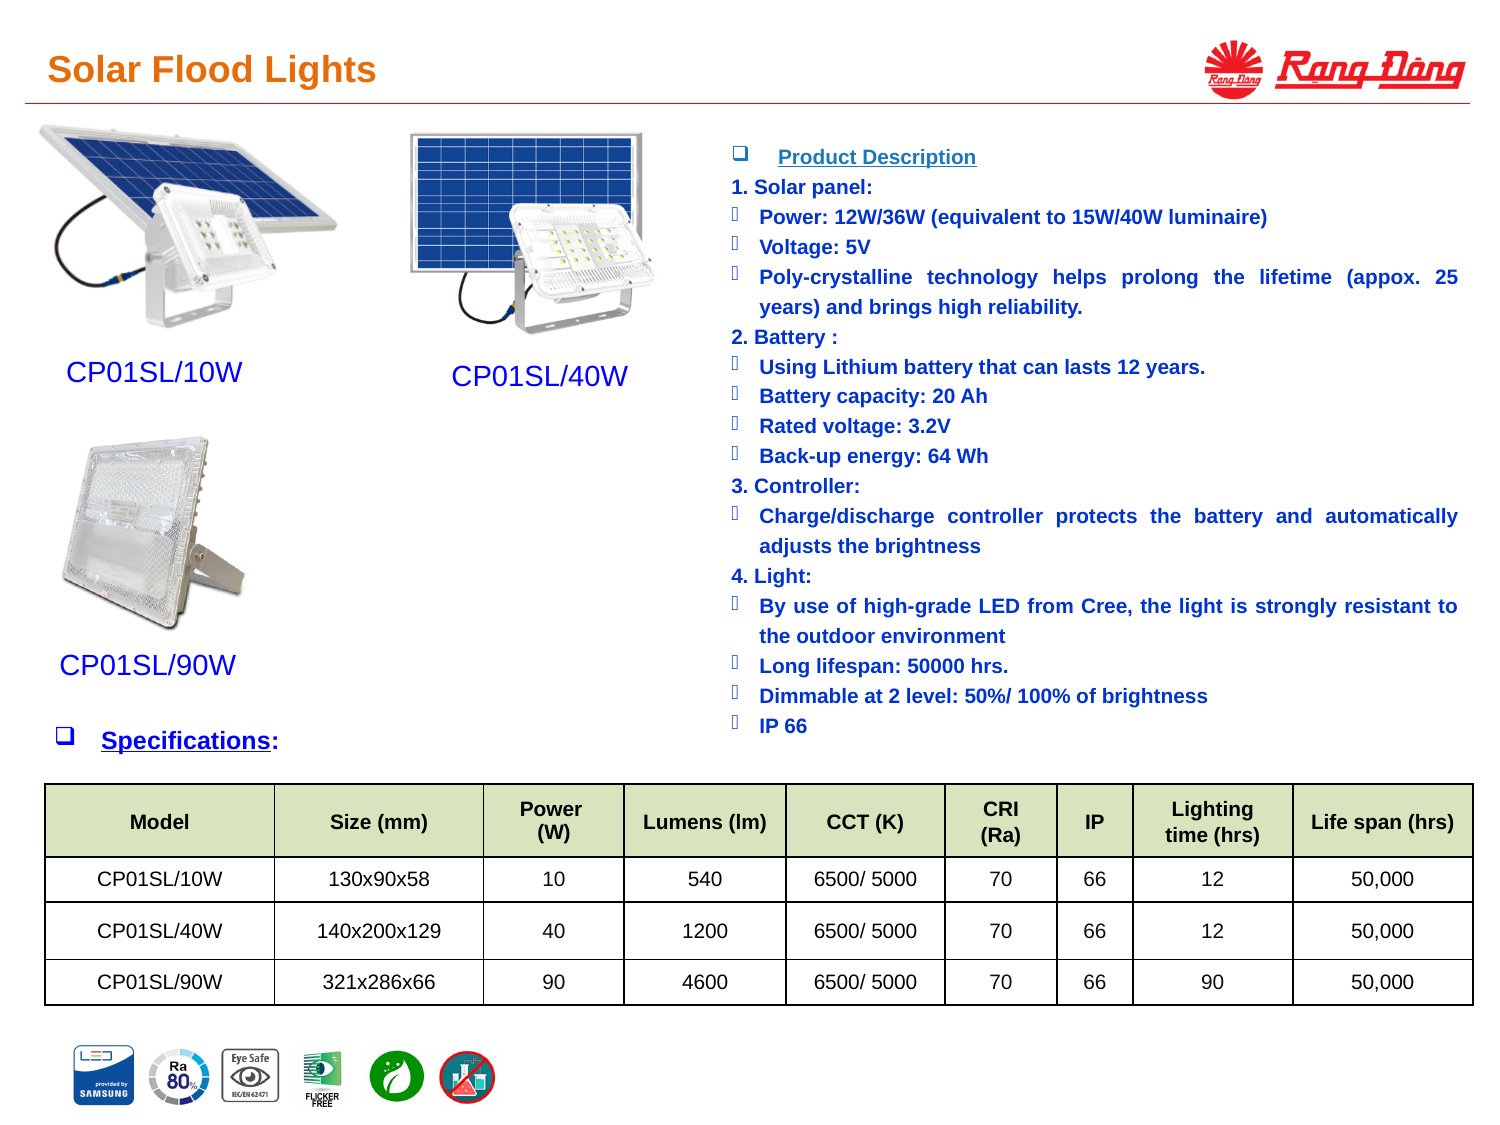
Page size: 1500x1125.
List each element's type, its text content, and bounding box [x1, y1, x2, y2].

table_header Lumens (lm) [625, 785, 785, 856]
table_cell 12 [1134, 903, 1292, 959]
table_cell 66 [1058, 960, 1132, 1004]
picture [41, 421, 260, 636]
table_cell CP01SL/40W [46, 903, 274, 959]
table_cell 6500/ 5000 [787, 858, 944, 901]
table_header Size (mm) [275, 785, 483, 856]
table_cell 140x200x129 [275, 903, 483, 959]
table_header Power (W) [484, 785, 623, 856]
table_cell 10 [484, 858, 623, 901]
table_header IP [1058, 785, 1132, 856]
table_cell CP01SL/90W [46, 960, 274, 1004]
table_cell 6500/ 5000 [787, 960, 944, 1004]
table_cell 66 [1058, 903, 1132, 959]
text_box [24, 34, 1474, 104]
table_cell 1200 [625, 903, 785, 959]
table_cell 4600 [625, 960, 785, 1004]
table_cell 12 [1134, 858, 1292, 901]
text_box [71, 1043, 497, 1107]
table_cell 50,000 [1294, 858, 1472, 901]
table_header Model [46, 785, 274, 856]
table_cell 70 [946, 960, 1056, 1004]
table_cell 70 [946, 858, 1056, 901]
table_cell 321x286x66 [275, 960, 483, 1004]
table_cell 66 [1058, 858, 1132, 901]
text_box Product Description 1. Solar panel: Power: 12W/36W (equivalent to 15W/40W luminaire) Voltage: 5V Poly-crystalline technology helps prolong the lifetime (appox. 25 years) and brings high reliability. 2. Battery : Using Lithium battery that can lasts 12 years. Battery capacity: 20 Ah Rated voltage: 3.2V Back-up energy: 64 Wh 3. Controller: Charge/discharge controller protects the battery and automatically adjusts the brightness 4. Light: By use of high-grade LED from Cree, the light is strongly resistant to the outdoor environment Long lifespan: 50000 hrs. Dimmable at 2 level: 50%/ 100% of brightness IP 66 [716, 131, 1473, 745]
table_cell 90 [484, 960, 623, 1004]
text_box Specifications: [39, 716, 350, 762]
table_cell 70 [946, 903, 1056, 959]
table_header CCT (K) [787, 785, 944, 856]
table_header Lighting time (hrs) [1134, 785, 1292, 856]
table_cell 130x90x58 [275, 858, 483, 901]
picture [395, 112, 671, 344]
table_cell 90 [1134, 960, 1292, 1004]
picture [21, 105, 350, 344]
text_box CP01SL/10W [51, 352, 258, 396]
text_box CP01SL/90W [44, 644, 252, 689]
table_cell 50,000 [1294, 903, 1472, 959]
table_cell 40 [484, 903, 623, 959]
table_cell 540 [625, 858, 785, 901]
table_cell 50,000 [1294, 960, 1472, 1004]
table_cell CP01SL/10W [46, 858, 274, 901]
table_header Life span (hrs) [1294, 785, 1472, 856]
table_cell 6500/ 5000 [787, 903, 944, 959]
text_box CP01SL/40W [436, 352, 644, 400]
table_header CRI (Ra) [946, 785, 1056, 856]
